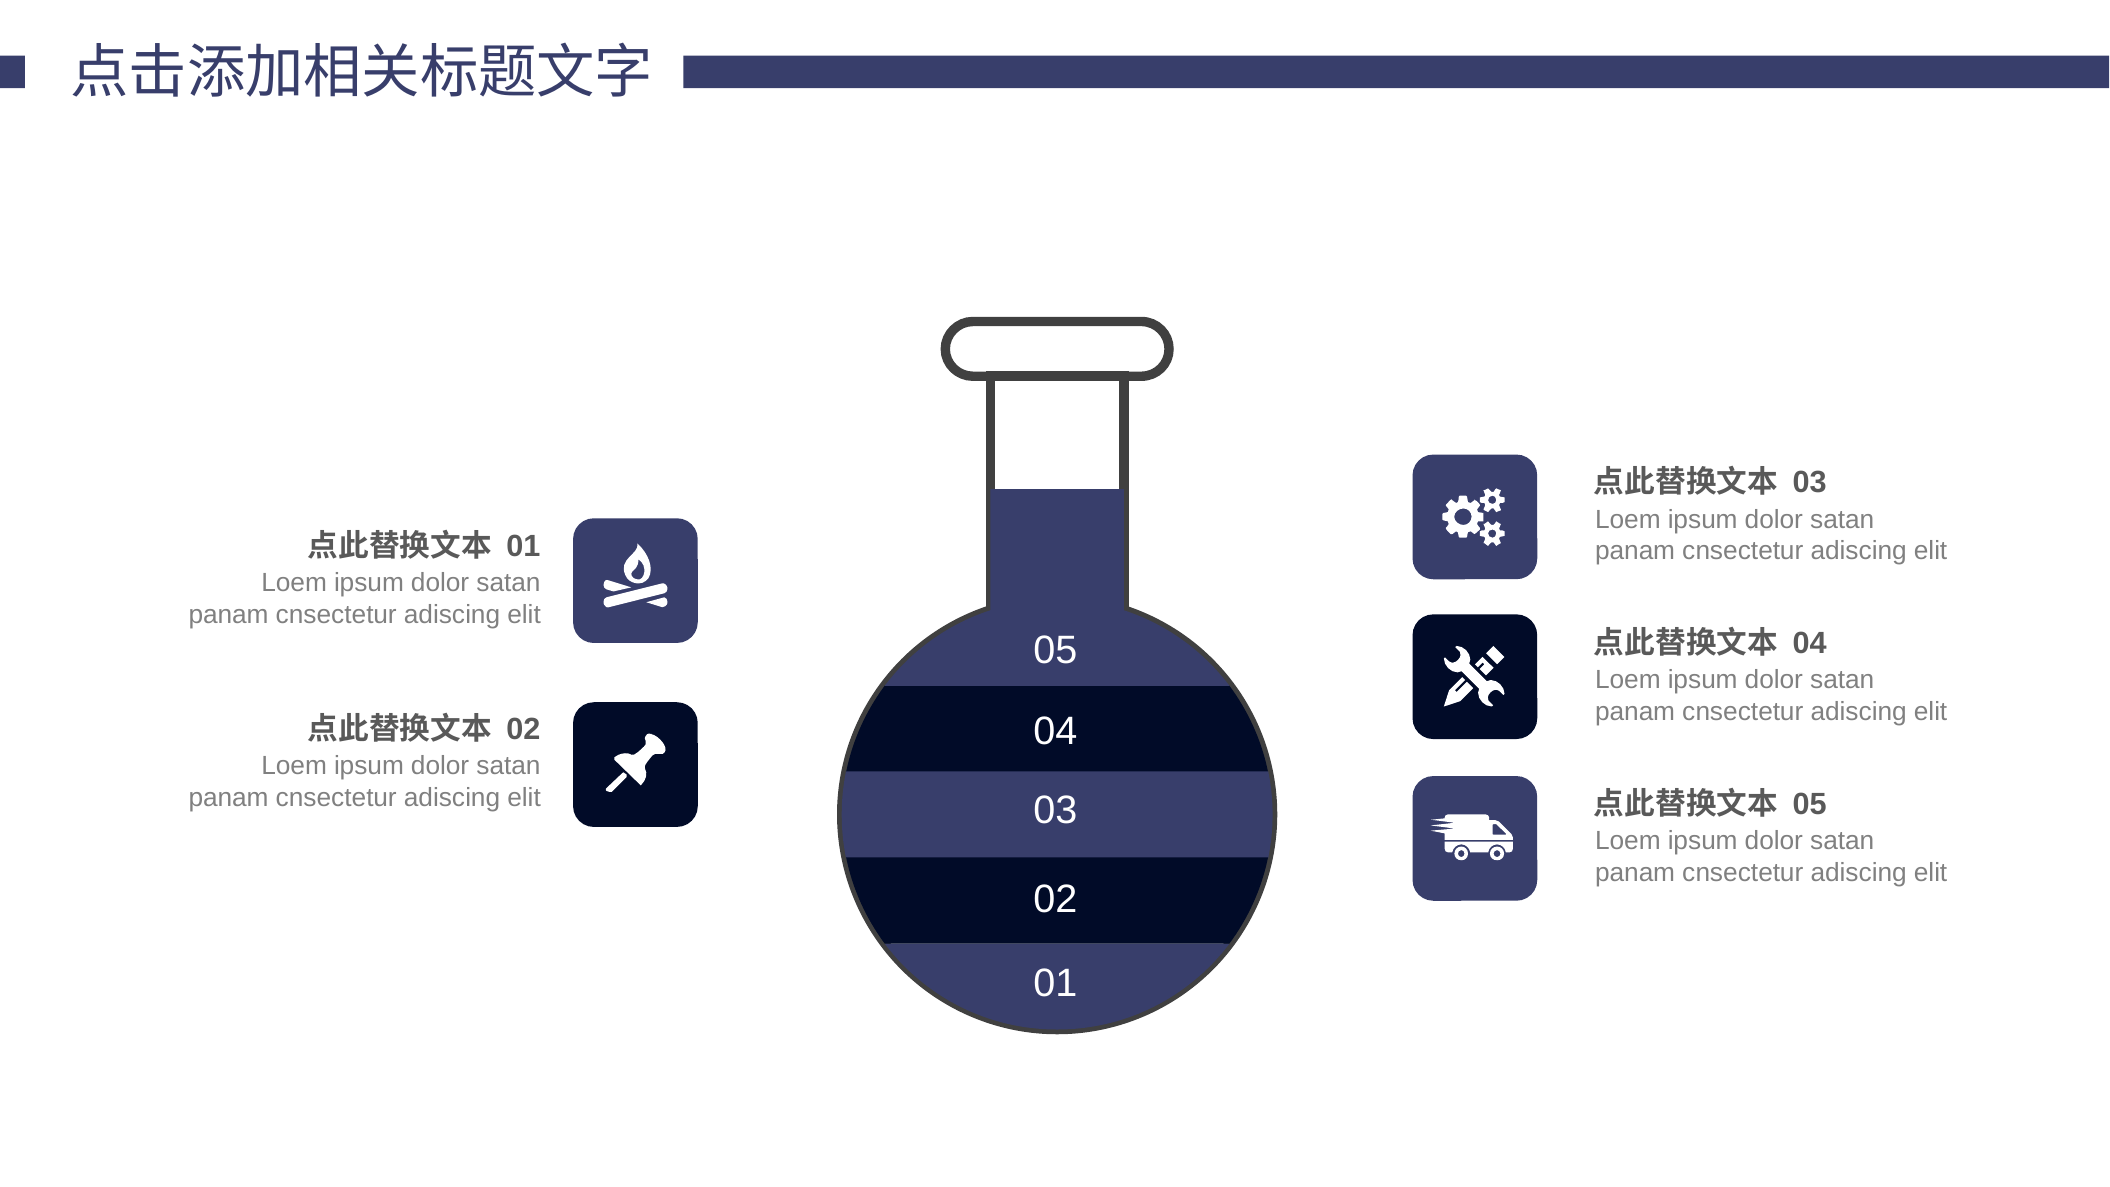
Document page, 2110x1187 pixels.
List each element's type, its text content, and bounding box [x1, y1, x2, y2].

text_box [1412, 614, 1538, 740]
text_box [841, 321, 1273, 1030]
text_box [1412, 454, 1538, 580]
text_box [0, 55, 26, 89]
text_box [161, 518, 555, 638]
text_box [1580, 615, 1974, 734]
text_box 点击添加相关标题文字 [55, 26, 669, 112]
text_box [161, 701, 555, 821]
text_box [573, 702, 698, 827]
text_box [1580, 776, 1974, 895]
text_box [573, 518, 698, 643]
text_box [1580, 454, 1974, 574]
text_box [1412, 776, 1538, 901]
text_box [682, 55, 2110, 89]
